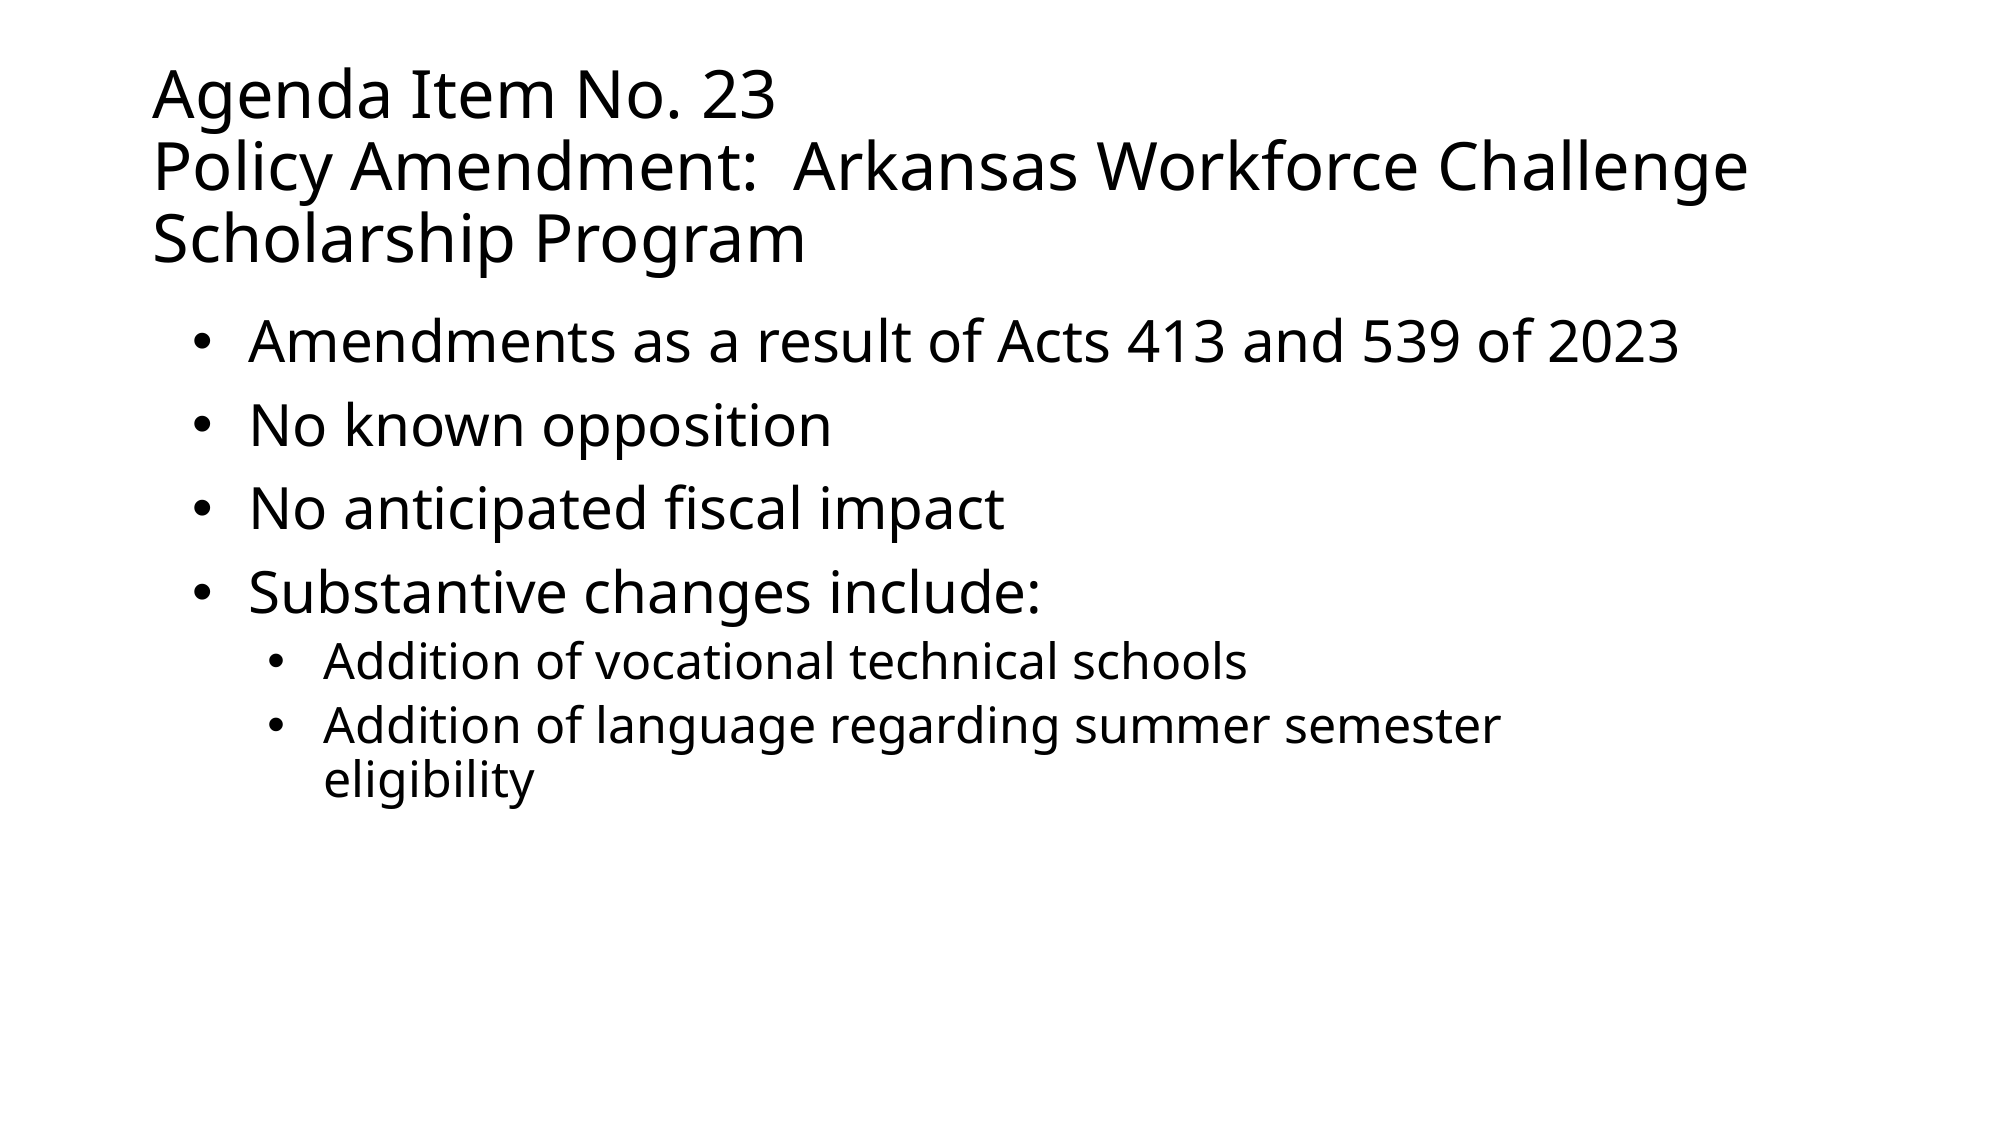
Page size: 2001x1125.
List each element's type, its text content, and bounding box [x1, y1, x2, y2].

title Agenda Item No. 23 Policy Amendment: Arkansas Workforce Challenge Scholarship Program [137, 59, 1863, 278]
text_box Amendments as a result of Acts 413 and 539 of 2023 No known opposition No anticipated fiscal impact Substantive changes include: Addition of vocational technical schools Addition of language regarding summer semester eligibility [177, 304, 1704, 1057]
